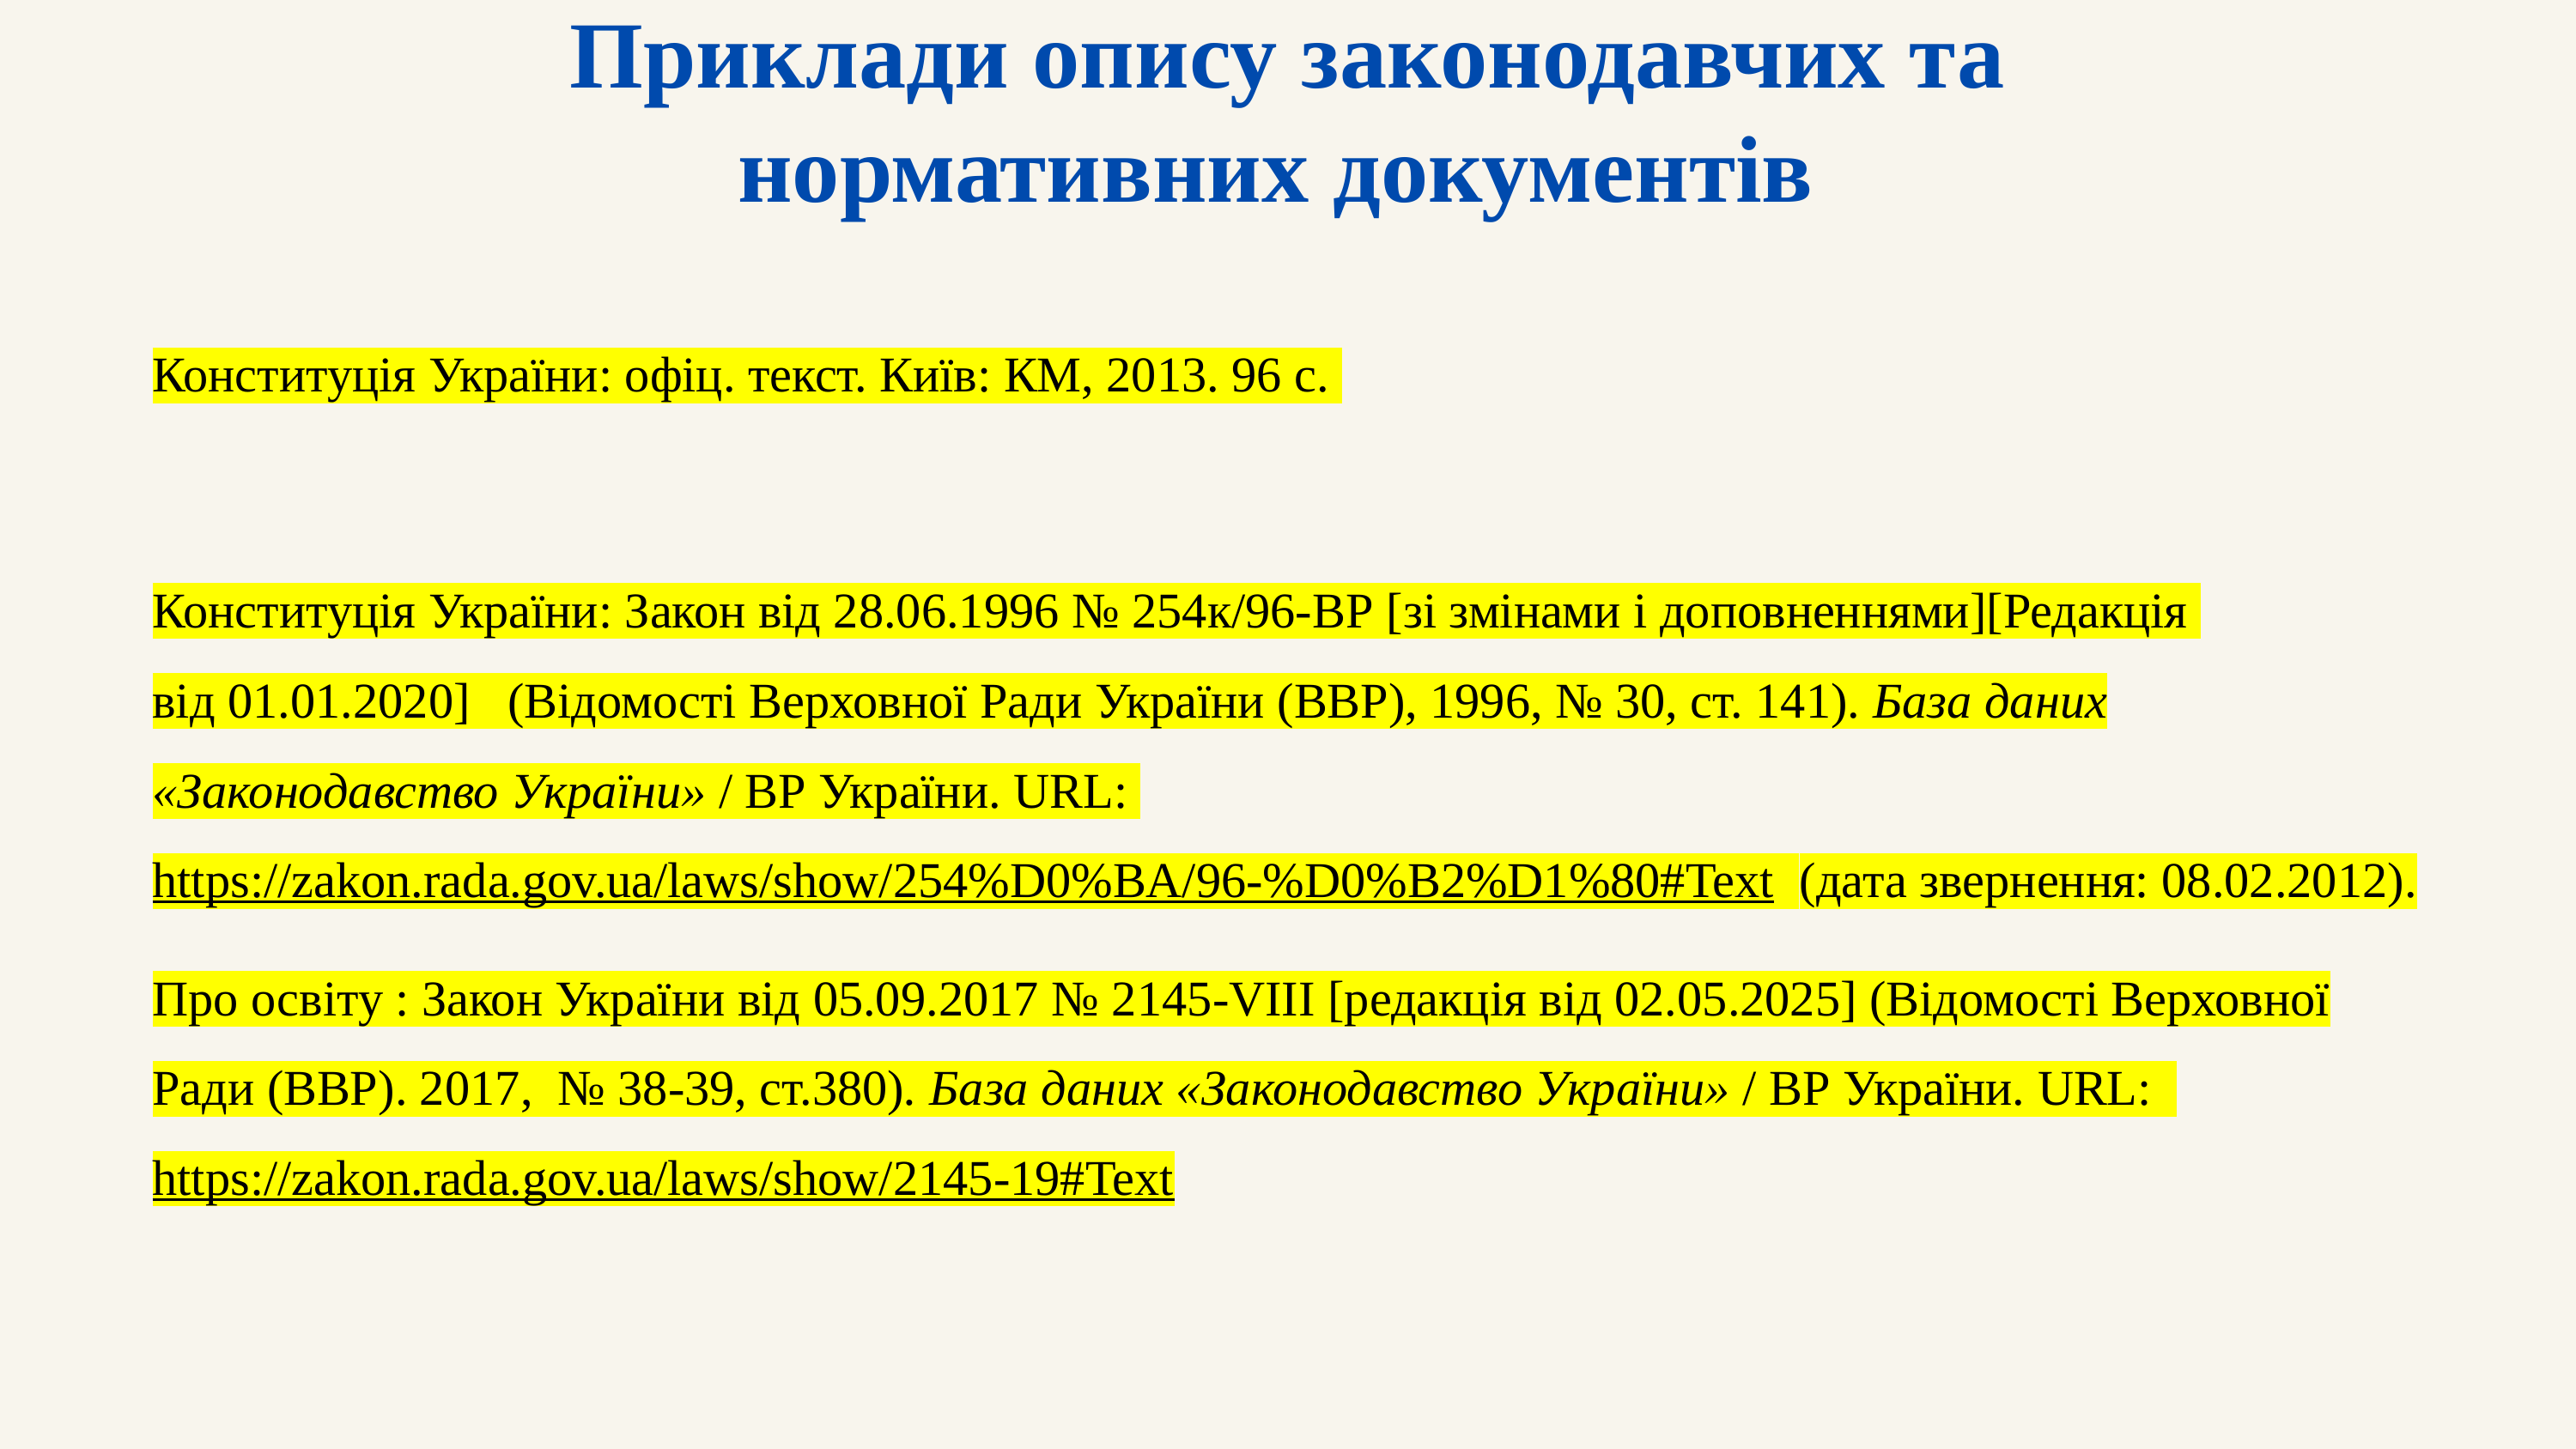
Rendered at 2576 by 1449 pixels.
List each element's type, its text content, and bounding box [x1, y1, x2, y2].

list Конституція України: офіц. текст. Київ: КМ, 2013. 96 с. Конституція України: Закон від 28.06.1996 № 254к/96-ВР [зі змінами і доповненнями][Редакція від 01.01.2020] (Відомості Верховної Ради України (ВВР), 1996, № 30, ст. 141). База даних «Законодавство України» / ВР України. URL: https://zakon.rada.gov.ua/laws/show/254%D0%BA/96-%D0%B2%D1%80#Text (дата звернення: 08.02.2012). Про освіту : Закон України від 05.09.2017 № 2145-VIII [редакція від 02.05.2025] (Відомості Верховної Ради (ВВР). 2017, № 38-39, ст.380). База даних «Законодавство України» / ВР України. URL: https://zakon.rada.gov.ua/laws/show/2145-19#Text [139, 306, 2437, 1320]
title Приклади опису законодавчих та нормативних документів [375, 27, 2201, 188]
